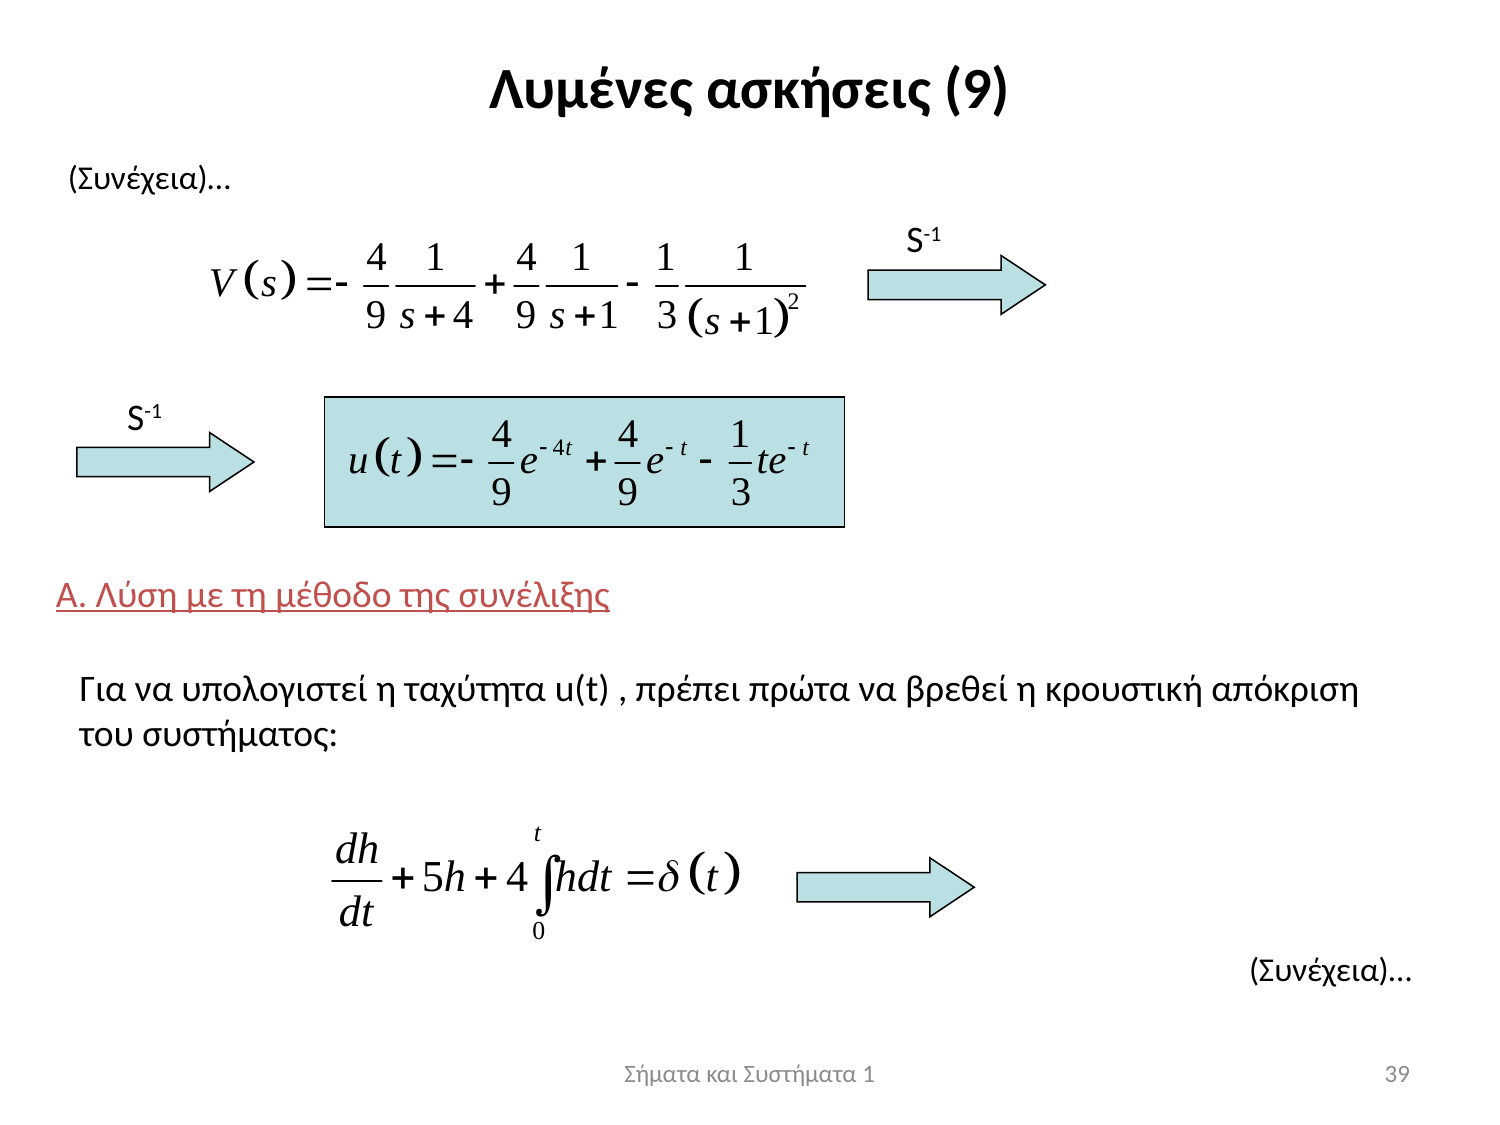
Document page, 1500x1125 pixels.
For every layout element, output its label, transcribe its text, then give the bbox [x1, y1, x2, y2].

text_box Λυμένες ασκήσεις (9) [336, 42, 1164, 128]
text_box S-1 [112, 385, 538, 446]
text_box [797, 857, 975, 917]
text_box [868, 268, 1046, 315]
text_box Α. Λύση με τη μέθοδο της συνέλιξης [41, 562, 1376, 623]
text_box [324, 810, 746, 951]
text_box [342, 408, 817, 515]
text_box (Συνέχεια)… [1234, 940, 1459, 996]
text_box Για να υπολογιστεί η ταχύτητα u(t) , πρέπει πρώτα να βρεθεί η κρουστική απόκριση του συστήματος: [64, 656, 1412, 762]
text_box (Συνέχεια)… [53, 148, 278, 204]
text_box S-1 [891, 207, 1317, 268]
text_box [76, 446, 254, 492]
text_box [324, 397, 845, 527]
footer Σήματα και Συστήματα 1 [512, 1042, 988, 1103]
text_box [206, 231, 813, 358]
slide_number 39 [1074, 1042, 1425, 1103]
